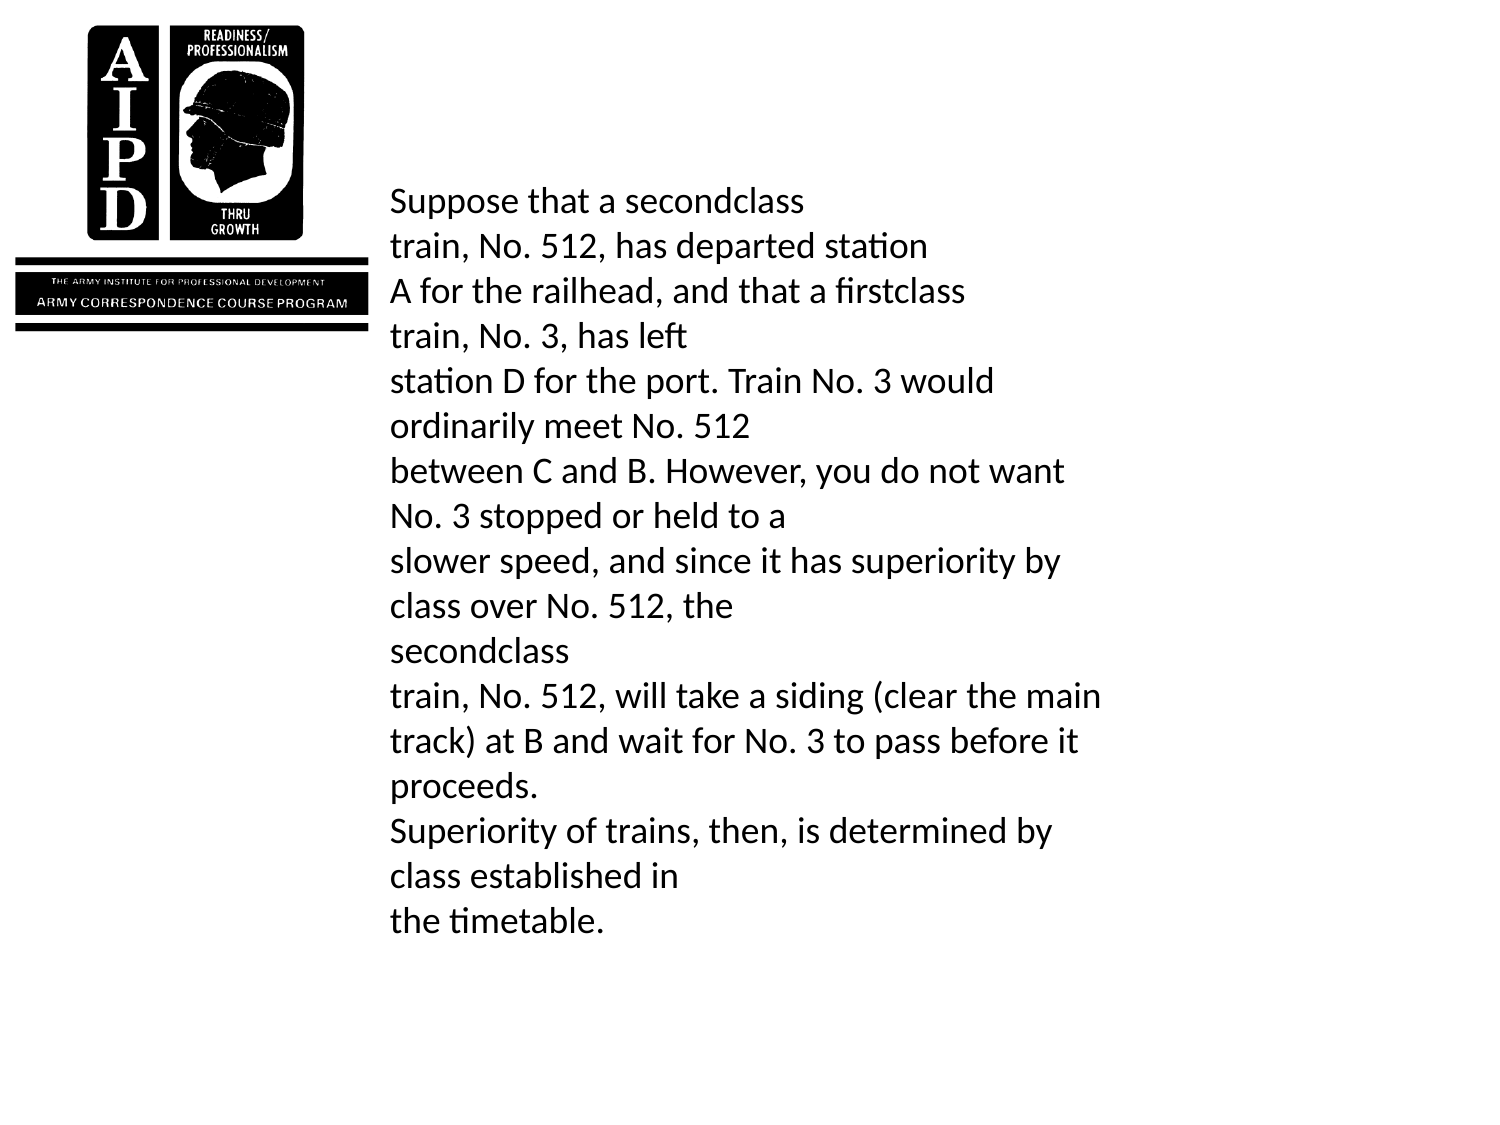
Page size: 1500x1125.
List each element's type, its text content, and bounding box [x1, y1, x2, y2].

text_box Suppose that a secondclass train, No. 512, has departed station A for the railhead, and that a firstclass train, No. 3, has left station D for the port. Train No. 3 would ordinarily meet No. 512 between C and B. However, you do not want No. 3 stopped or held to a slower speed, and since it has superiority by class over No. 512, the secondclass train, No. 512, will take a siding (clear the main track) at B and wait for No. 3 to pass before it proceeds. Superiority of trains, then, is determined by class established in the timetable. [374, 168, 1125, 949]
picture [12, 22, 370, 333]
